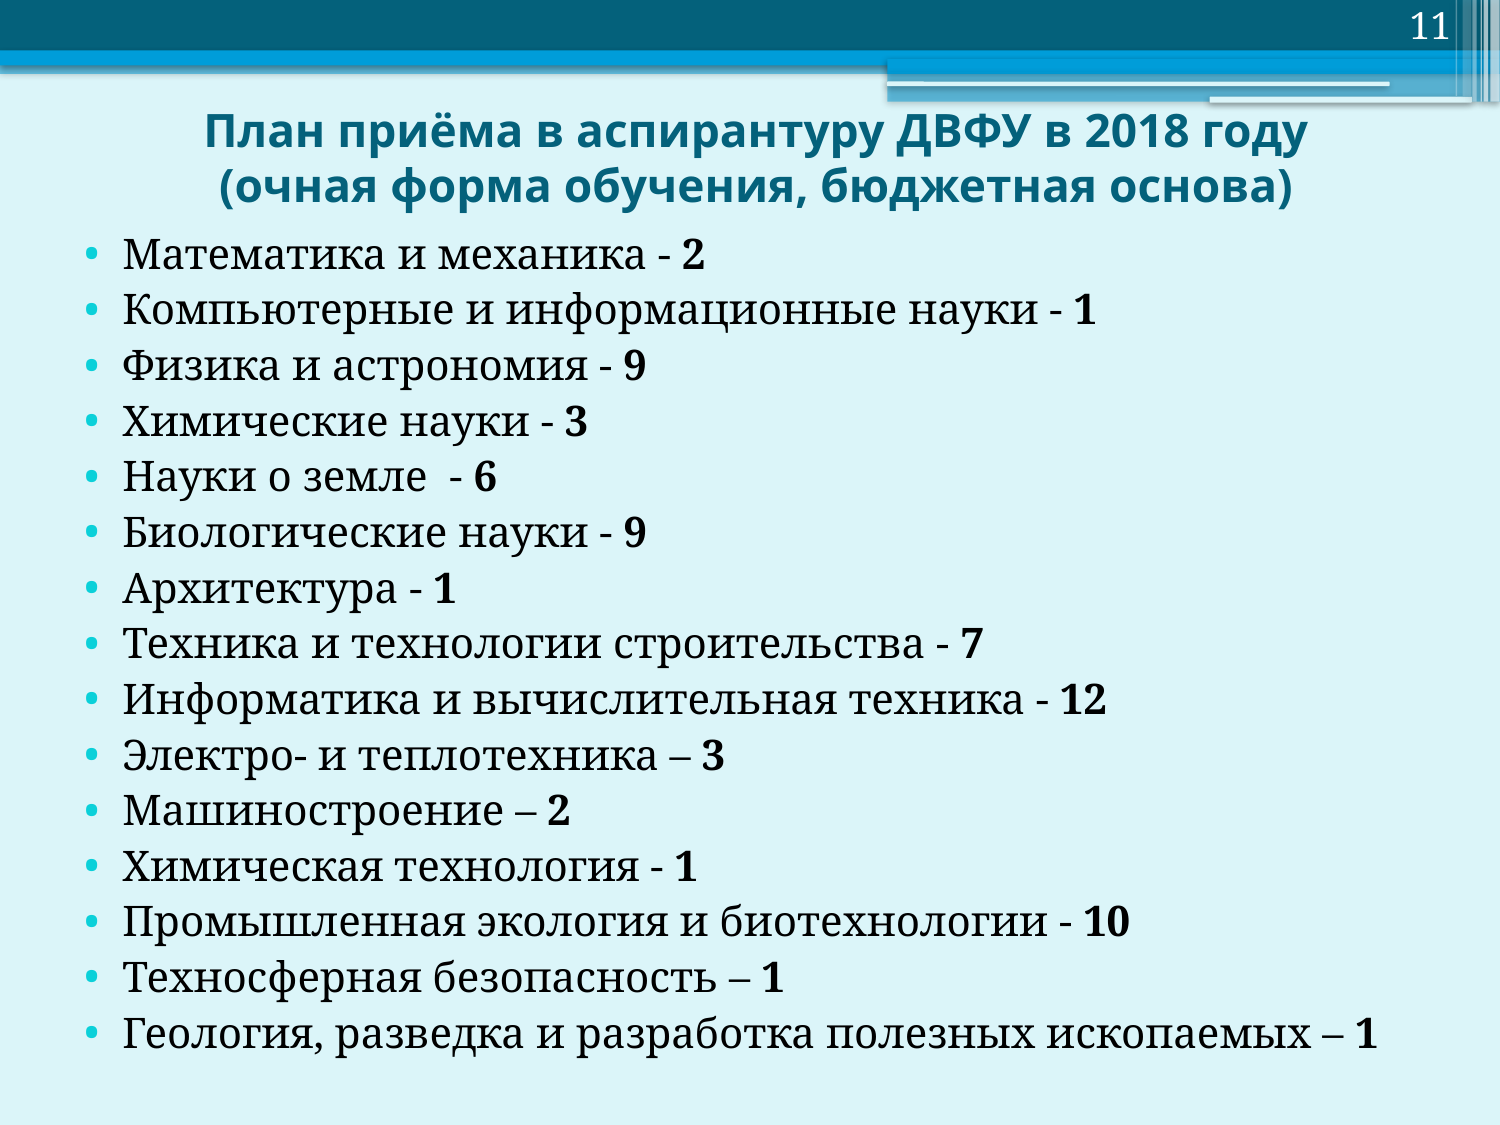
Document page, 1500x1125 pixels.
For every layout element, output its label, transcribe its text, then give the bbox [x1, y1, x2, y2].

text_box [53, 113, 1389, 264]
title План приёма в аспирантуру ДВФУ в 2018 году (очная форма обучения, бюджетная основа) [41, 93, 1471, 220]
list Математика и механика - 2 Компьютерные и информационные науки - 1 Физика и астрономия - 9 Химические науки - 3 Науки о земле - 6 Биологические науки - 9 Архитектура - 1 Техника и технологии строительства - 7 Информатика и вычислительная техника - 12 Электро- и теплотехника – 3 Машиностроение – 2 Химическая технология - 1 Промышленная экология и биотехнологии - 10 Техносферная безопасность – 1 Геология, разведка и разработка полезных ископаемых – 1 [53, 219, 1425, 1079]
slide_number 11 [1341, 0, 1466, 61]
